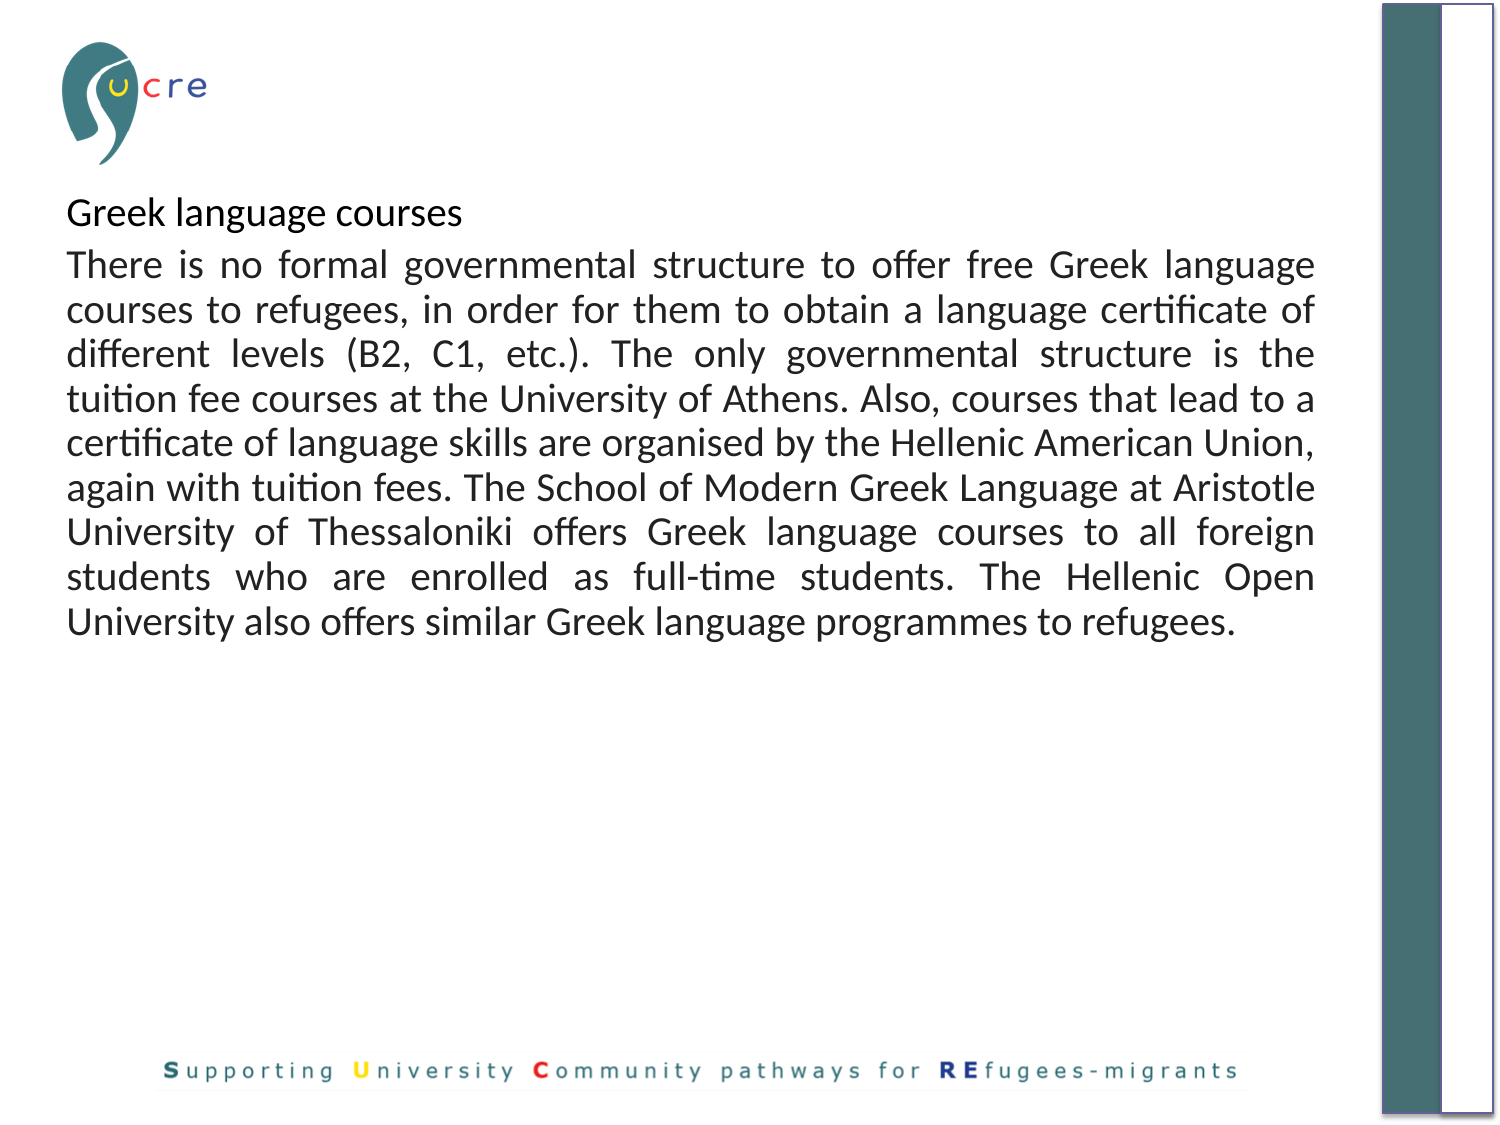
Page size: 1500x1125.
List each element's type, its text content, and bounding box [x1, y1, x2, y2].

list Greek language courses There is no formal governmental structure to offer free Greek language courses to refugees, in order for them to obtain a language certificate of different levels (B2, C1, etc.). The only governmental structure is the tuition fee courses at the University of Athens. Also, courses that lead to a certificate of language skills are organised by the Hellenic American Union, again with tuition fees. The School of Modern Greek Language at Aristotle University of Thessaloniki offers Greek language courses to all foreign students who are enrolled as full-time students. The Hellenic Open University also offers similar Greek language programmes to refugees. [51, 182, 1332, 696]
picture [155, 1051, 1248, 1092]
